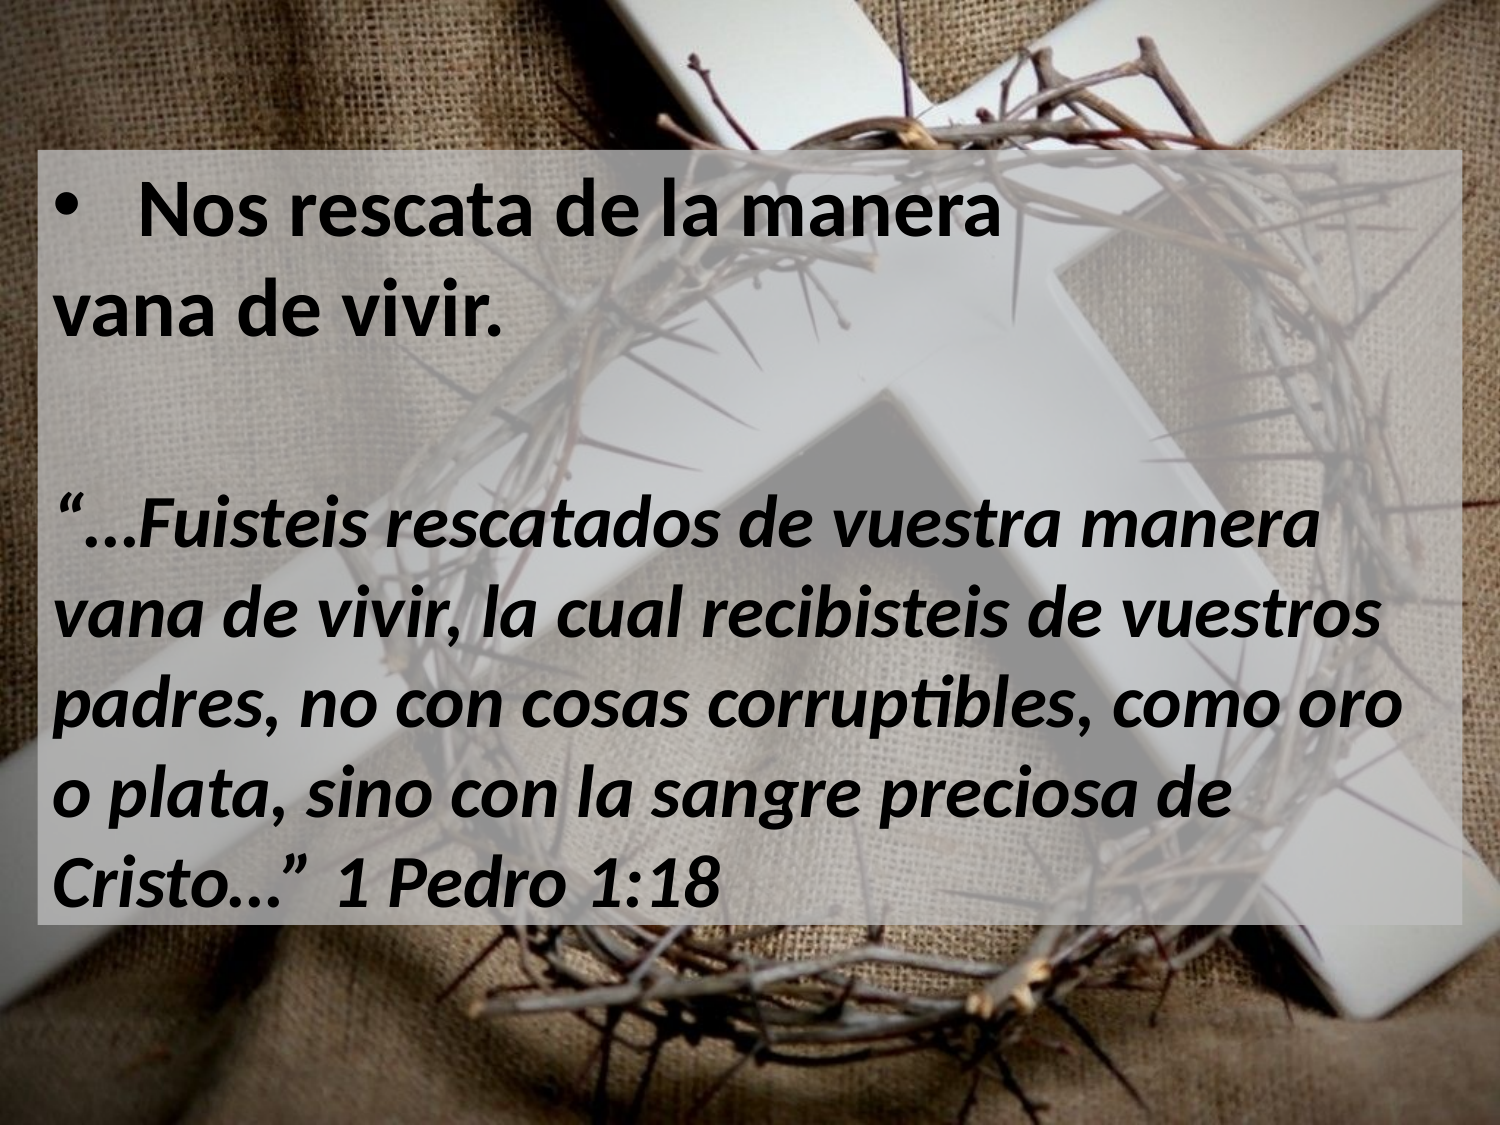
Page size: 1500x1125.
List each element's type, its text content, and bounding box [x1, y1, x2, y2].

picture [0, 0, 1500, 1125]
list Nos rescata de la manera vana de vivir. “…Fuisteis rescatados de vuestra manera vana de vivir, la cual recibisteis de vuestros padres, no con cosas corruptibles, como oro o plata, sino con la sangre preciosa de Cristo…” 1 Pedro 1:18 [37, 149, 1463, 925]
